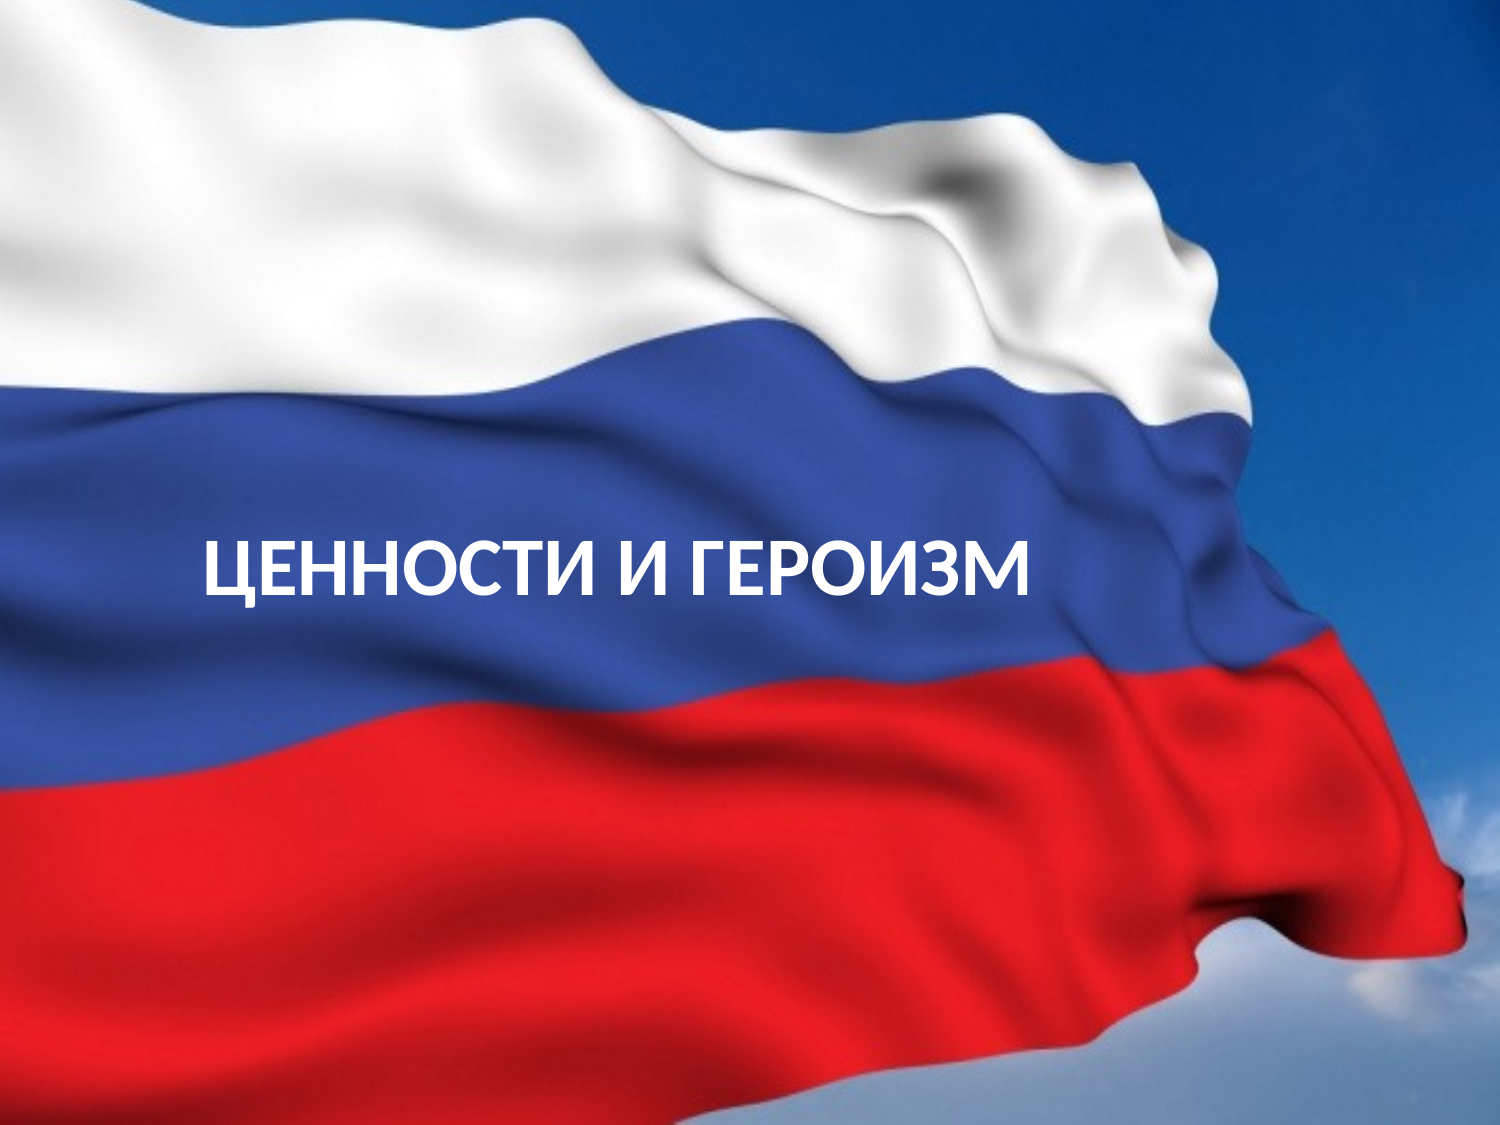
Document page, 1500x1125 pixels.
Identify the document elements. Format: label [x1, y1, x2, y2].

text_box [0, 0, 1500, 1125]
